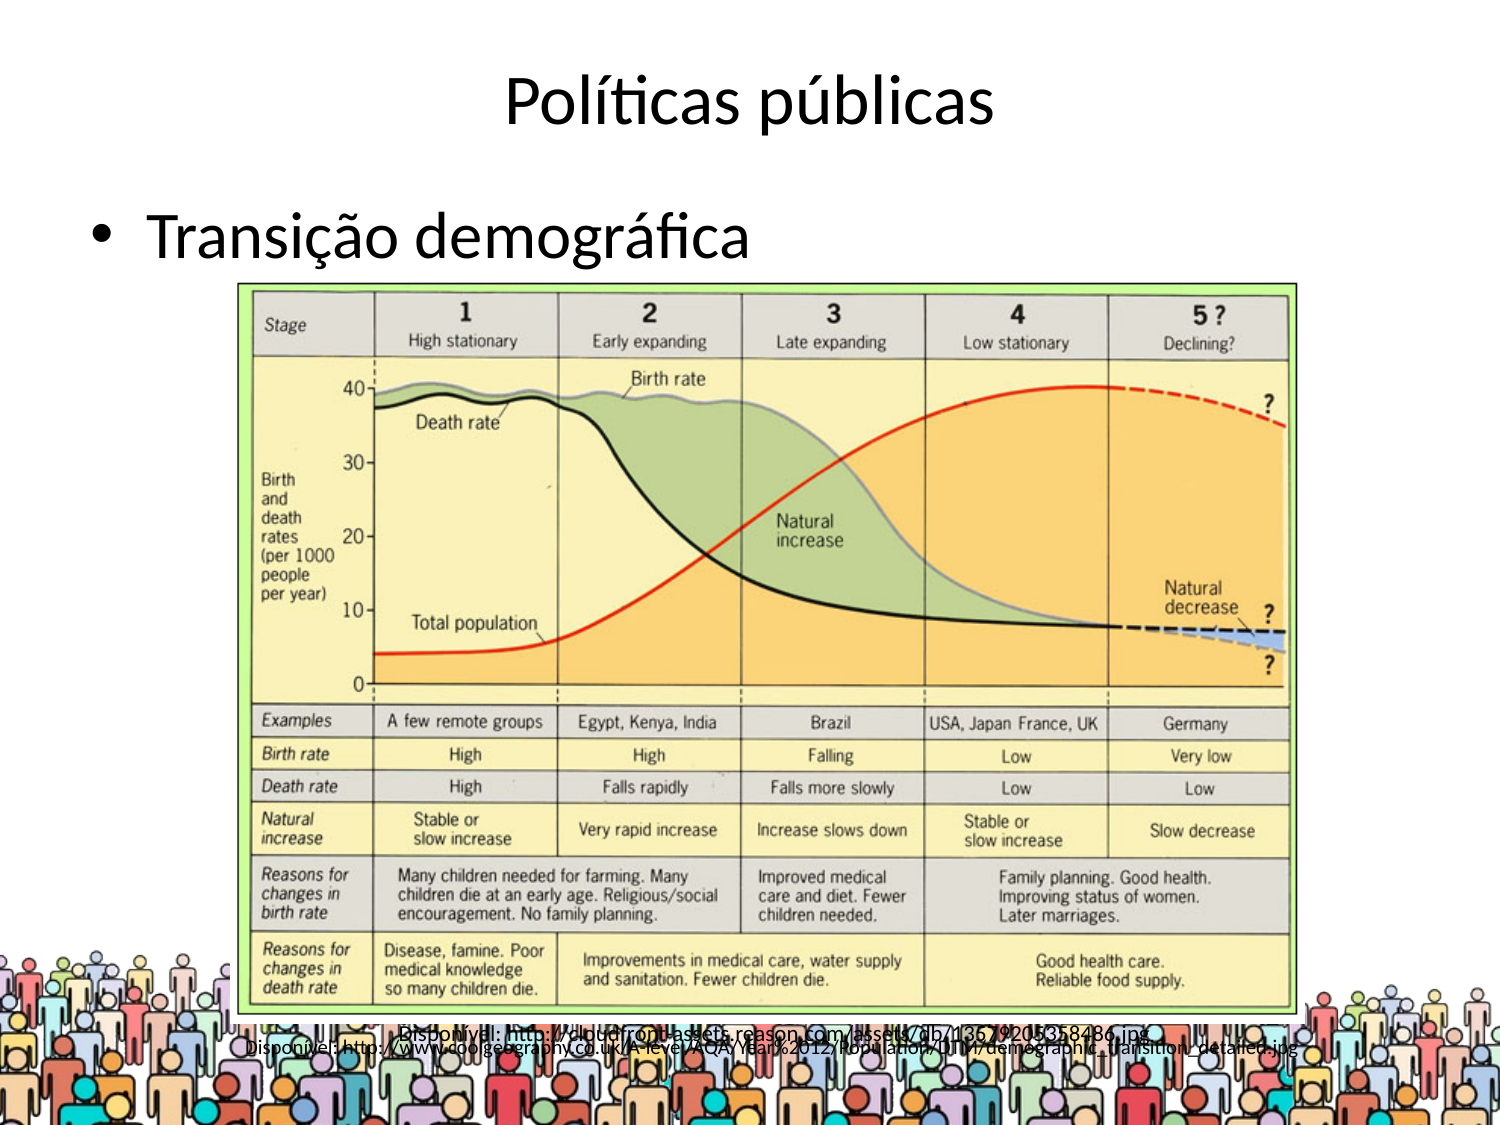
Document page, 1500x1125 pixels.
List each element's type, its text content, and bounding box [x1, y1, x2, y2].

list Transição demográfica [75, 184, 1425, 438]
picture [0, 273, 1500, 1125]
title Políticas públicas [75, 45, 1425, 184]
